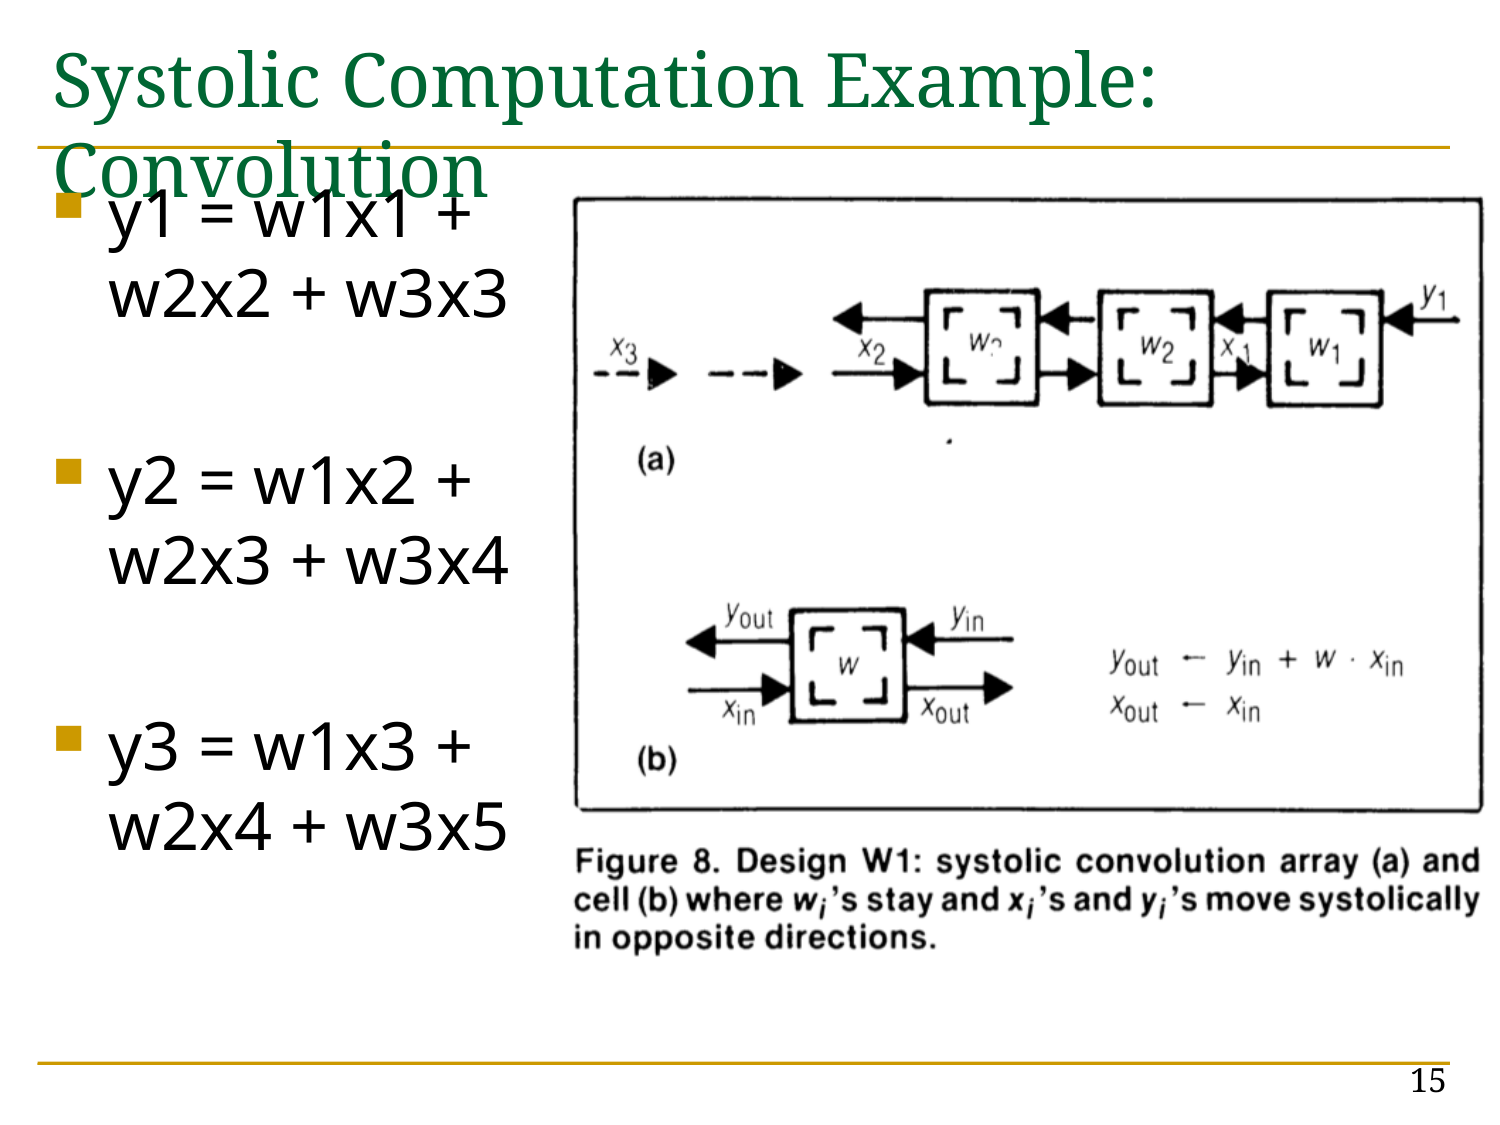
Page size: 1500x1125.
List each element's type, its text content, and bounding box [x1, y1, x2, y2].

picture [537, 174, 1500, 985]
list y1 = w1x1 + w2x2 + w3x3 y2 = w1x2 + w2x3 + w3x4 y3 = w1x3 + w2x4 + w3x5 [37, 163, 563, 1016]
slide_number 15 [1111, 1036, 1462, 1112]
title Systolic Computation Example: Convolution [37, 24, 1500, 174]
